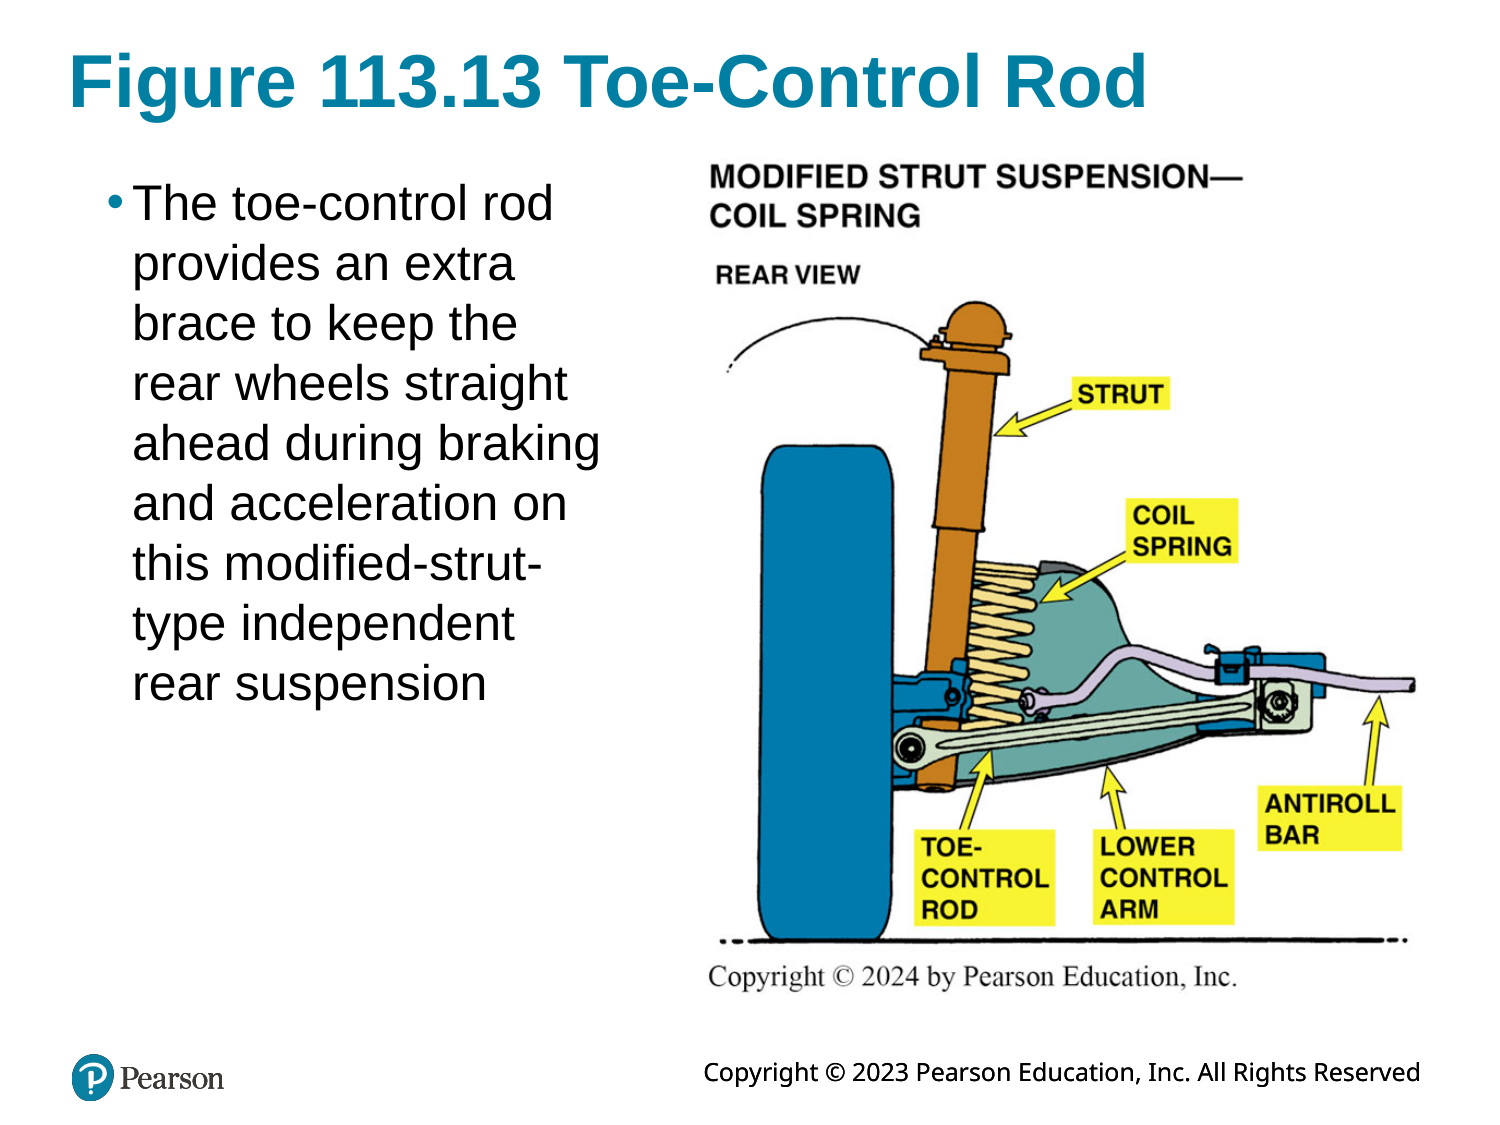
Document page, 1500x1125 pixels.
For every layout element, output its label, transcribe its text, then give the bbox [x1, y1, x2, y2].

picture [80, 1063, 106, 1088]
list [707, 158, 1418, 995]
picture [98, 1054, 224, 1101]
title Figure 113.13 Toe-Control Rod [68, 24, 1418, 131]
picture [72, 1054, 87, 1070]
picture [72, 1088, 83, 1101]
list The toe-control rod provides an extra brace to keep the rear wheels straight ahead during braking and acceleration on this modified-strut-type independent rear suspension [90, 163, 618, 906]
